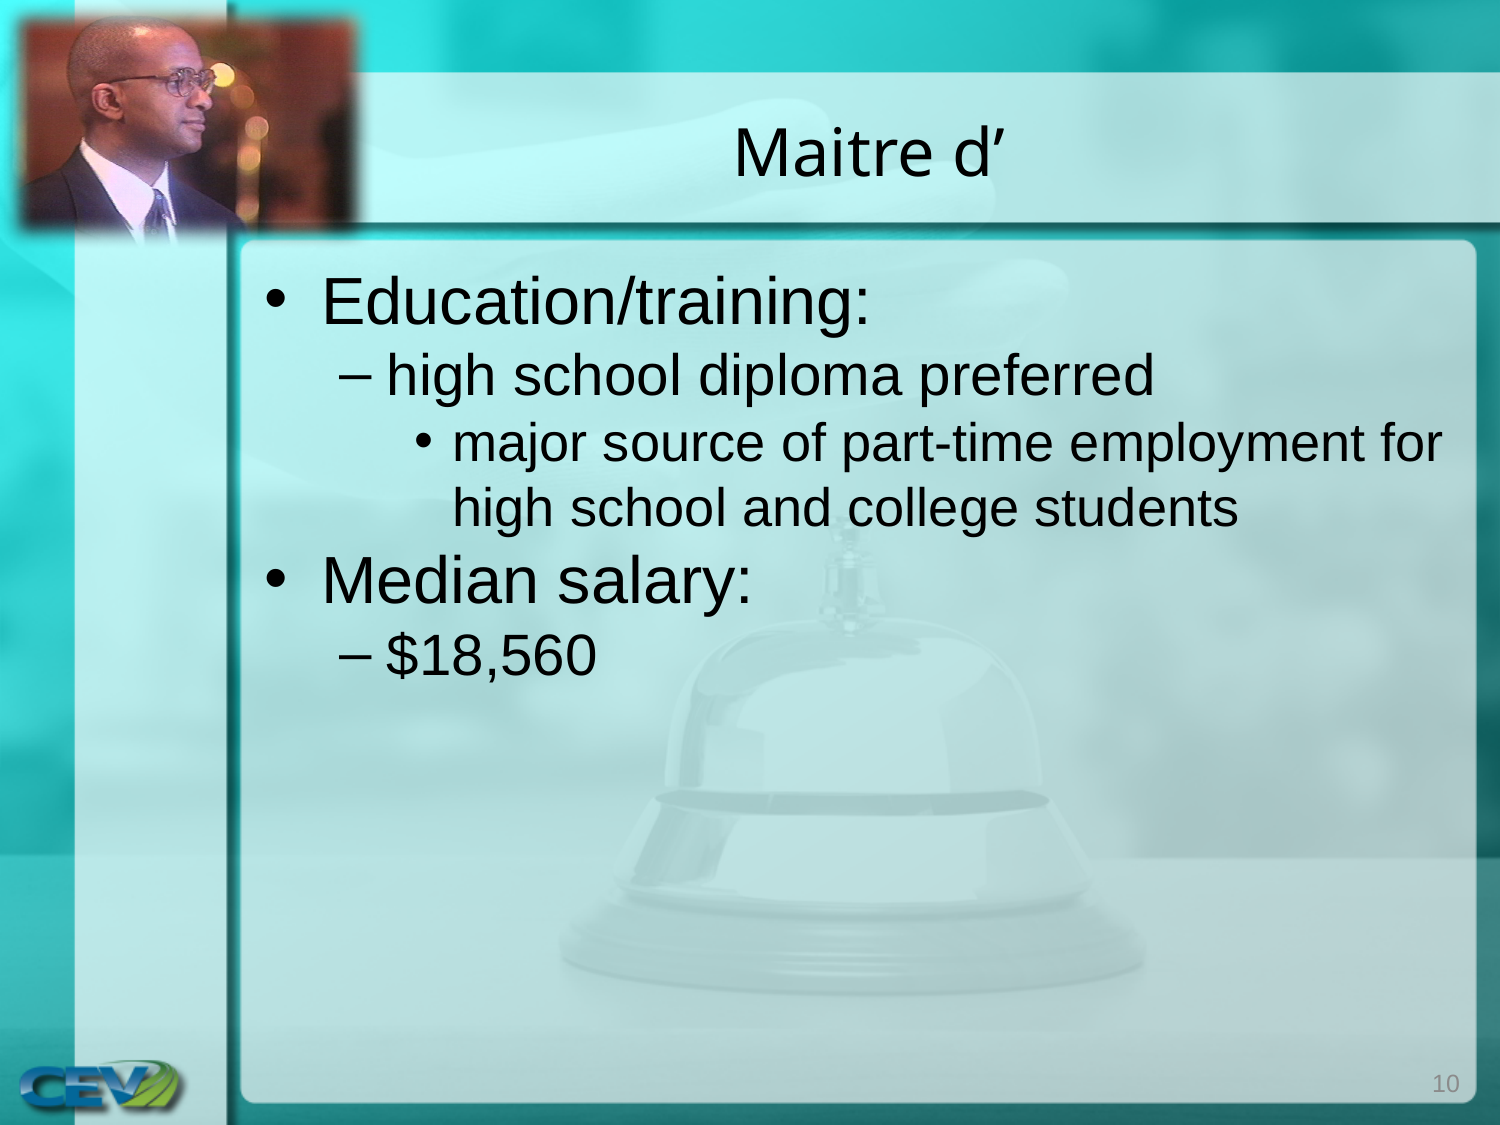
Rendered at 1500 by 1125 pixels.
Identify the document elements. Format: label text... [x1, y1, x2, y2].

picture [0, 0, 1500, 1125]
title Maitre d’ [379, 75, 1500, 225]
slide_number 10 [1125, 1052, 1475, 1113]
list Education/training: high school diploma preferred major source of part-time employment for high school and college students Median salary: $18,560 [249, 249, 1475, 1053]
